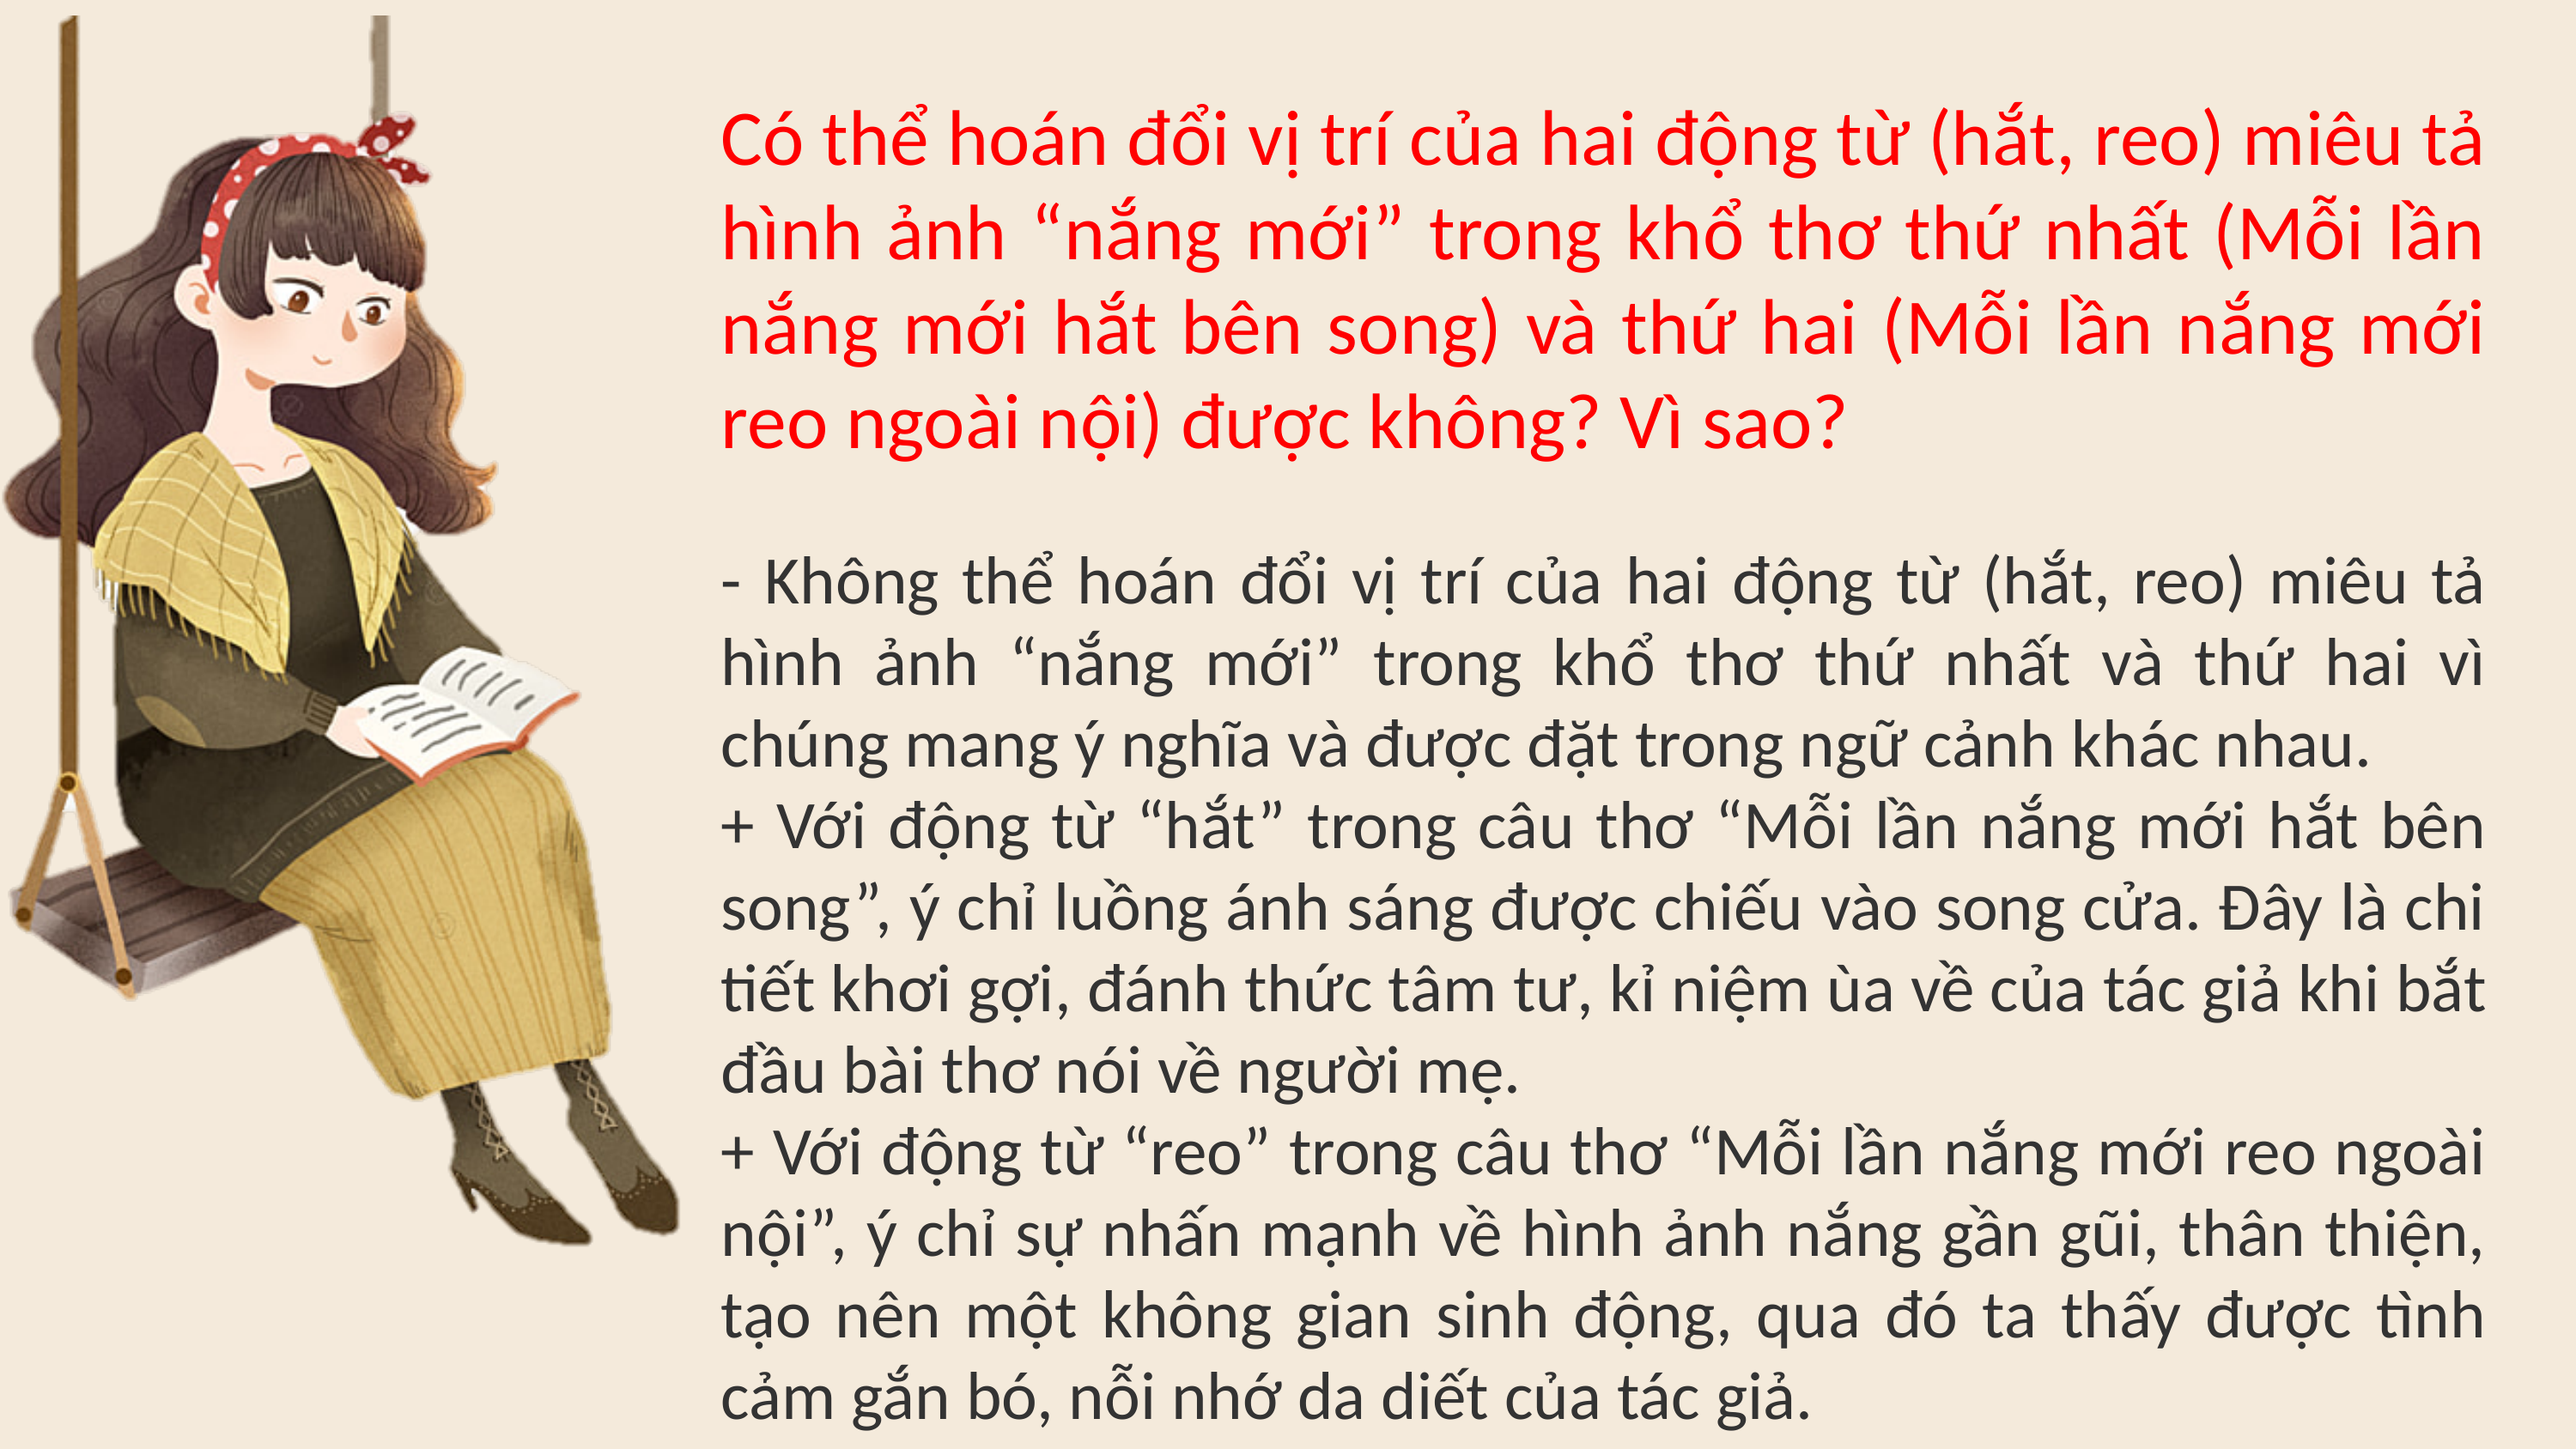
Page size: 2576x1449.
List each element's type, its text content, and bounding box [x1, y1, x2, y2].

text_box Có thể hoán đổi vị trí của hai động từ (hắt, reo) miêu tả hình ảnh “nắng mới” trong khổ thơ thứ nhất (Mỗi lần nắng mới hắt bên song) và thứ hai (Mỗi lần nắng mới reo ngoài nội) được không? Vì sao? [949, 80, 2501, 471]
text_box - Không thể hoán đổi vị trí của hai động từ (hắt, reo) miêu tả hình ảnh “nắng mới” trong khổ thơ thứ nhất và thứ hai vì chúng mang ý nghĩa và được đặt trong ngữ cảnh khác nhau. + Với động từ “hắt” trong câu thơ “Mỗi lần nắng mới hắt bên song”, ý chỉ luồng ánh sáng được chiếu vào song cửa. Đây là chi tiết khơi gợi, đánh thức tâm tư, kỉ niệm ùa về của tác giả khi bắt đầu bài thơ nói về người mẹ. + Với động từ “reo” trong câu thơ “Mỗi lần nắng mới reo ngoài nội”, ý chỉ sự nhấn mạnh về hình ảnh nắng gần gũi, thân thiện, tạo nên một không gian sinh động, qua đó ta thấy được tình cảm gắn bó, nỗi nhớ da diết của tác giả. [708, 530, 2501, 1440]
picture [0, 15, 945, 1251]
